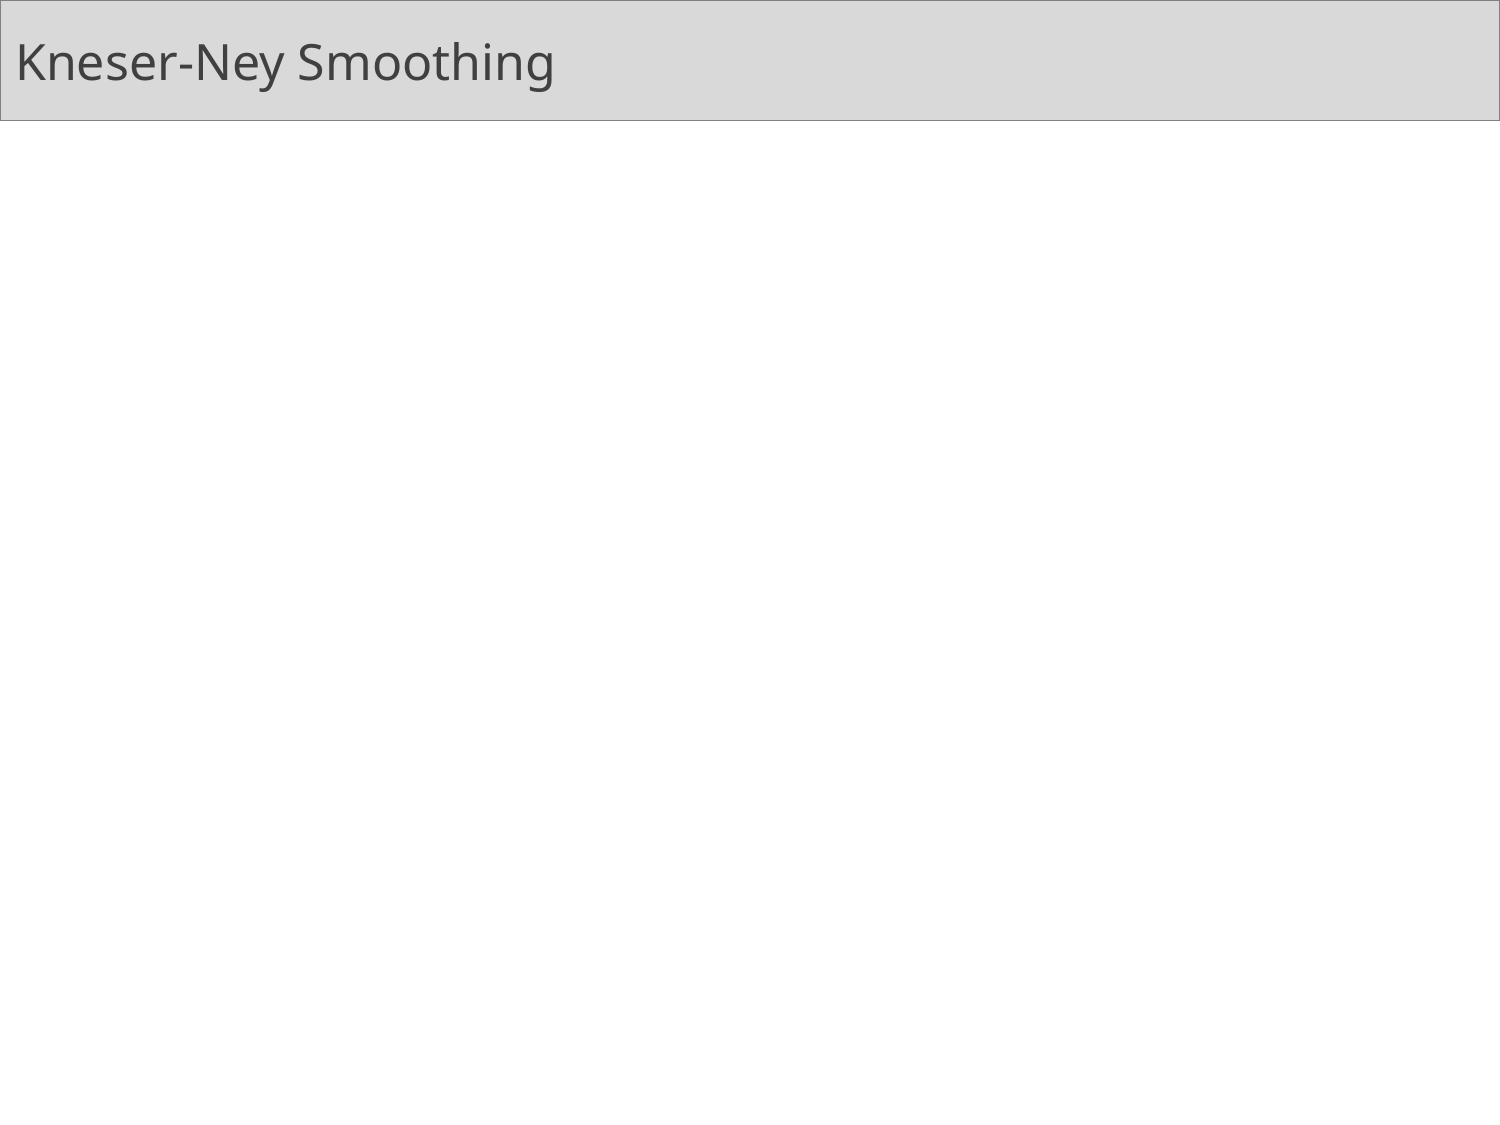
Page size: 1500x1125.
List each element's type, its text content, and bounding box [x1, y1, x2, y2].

title Kneser-Ney Smoothing [0, 0, 1500, 121]
